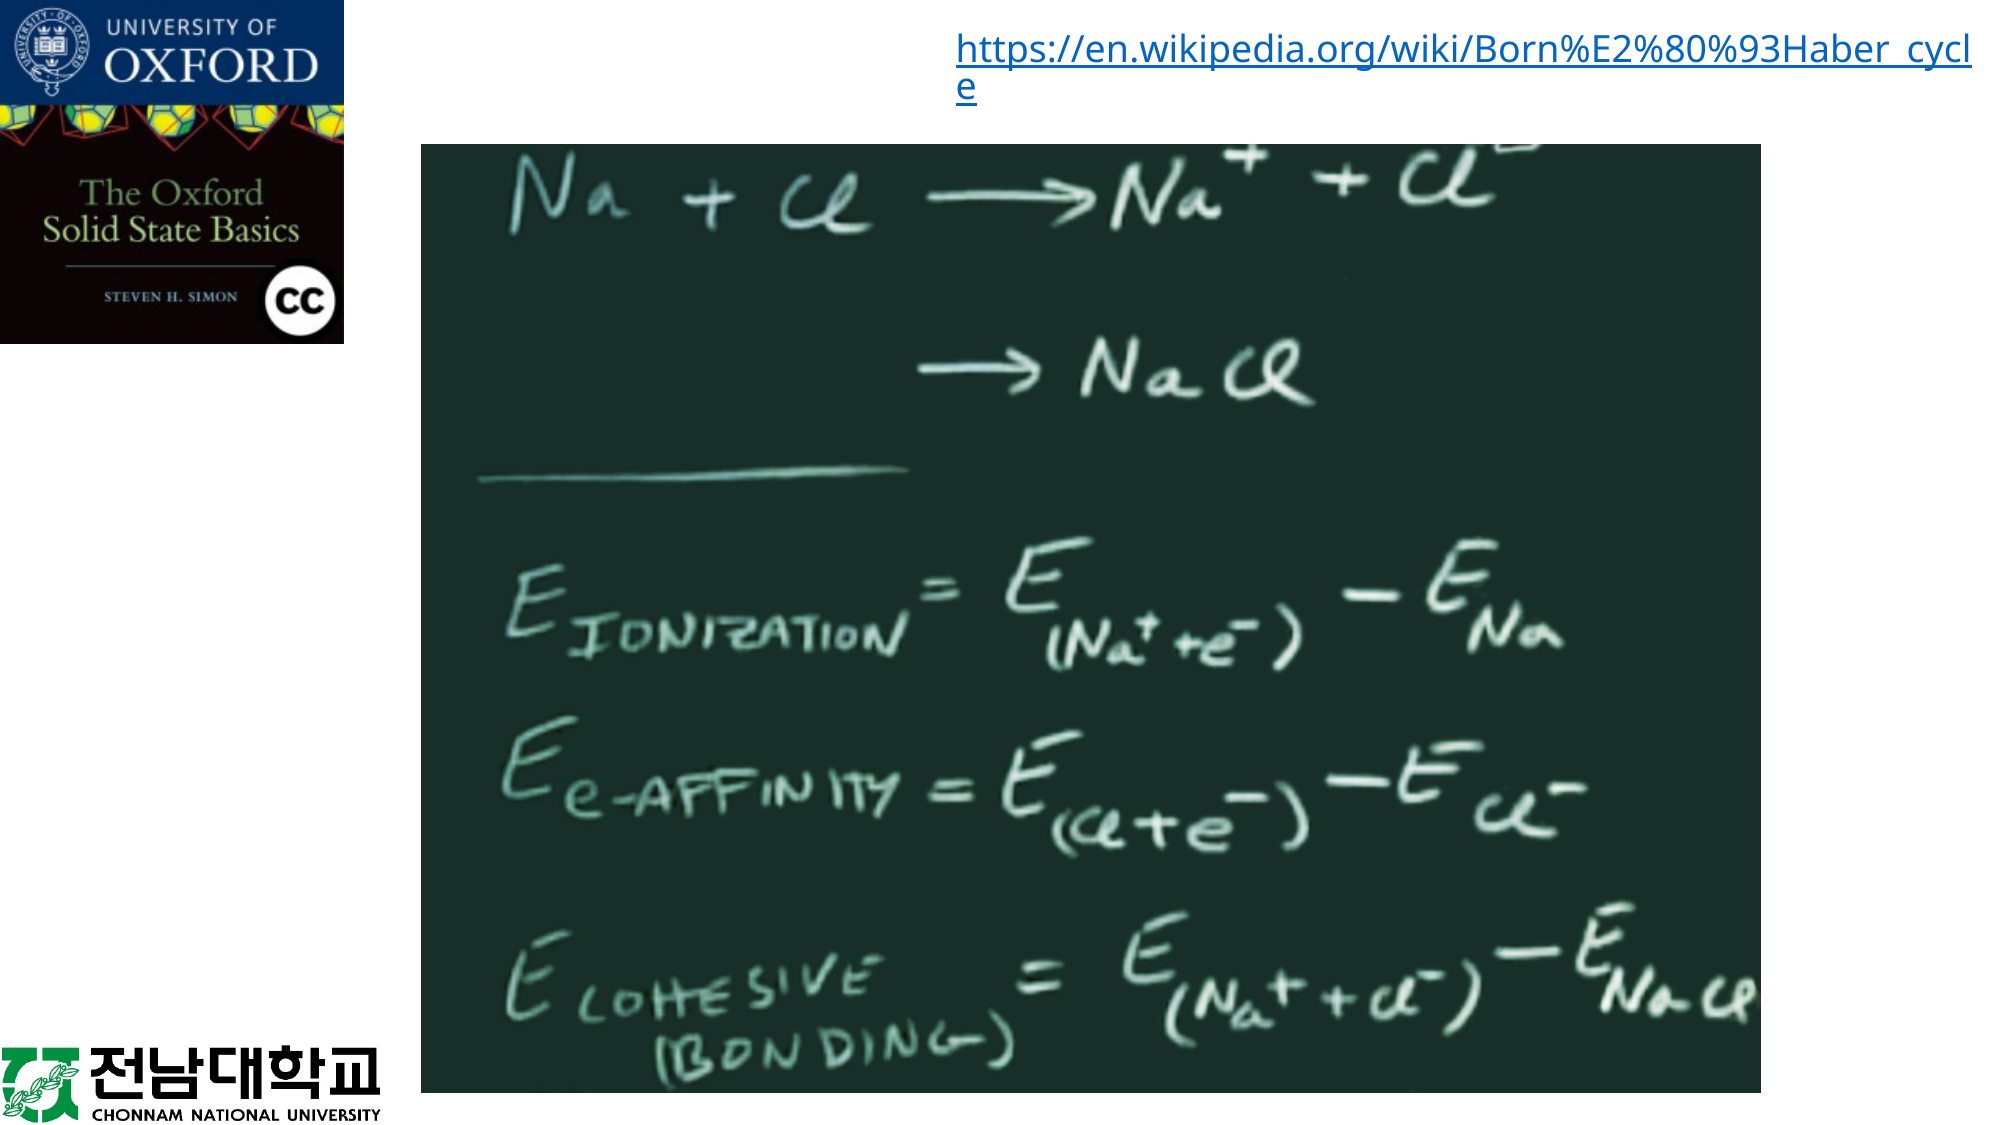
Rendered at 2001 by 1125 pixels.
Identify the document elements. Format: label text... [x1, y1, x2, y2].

picture [421, 144, 1761, 1093]
text_box https://en.wikipedia.org/wiki/Born%E2%80%93Haber_cycle [940, 17, 1989, 129]
picture [2, 1045, 381, 1123]
picture [0, 0, 344, 344]
